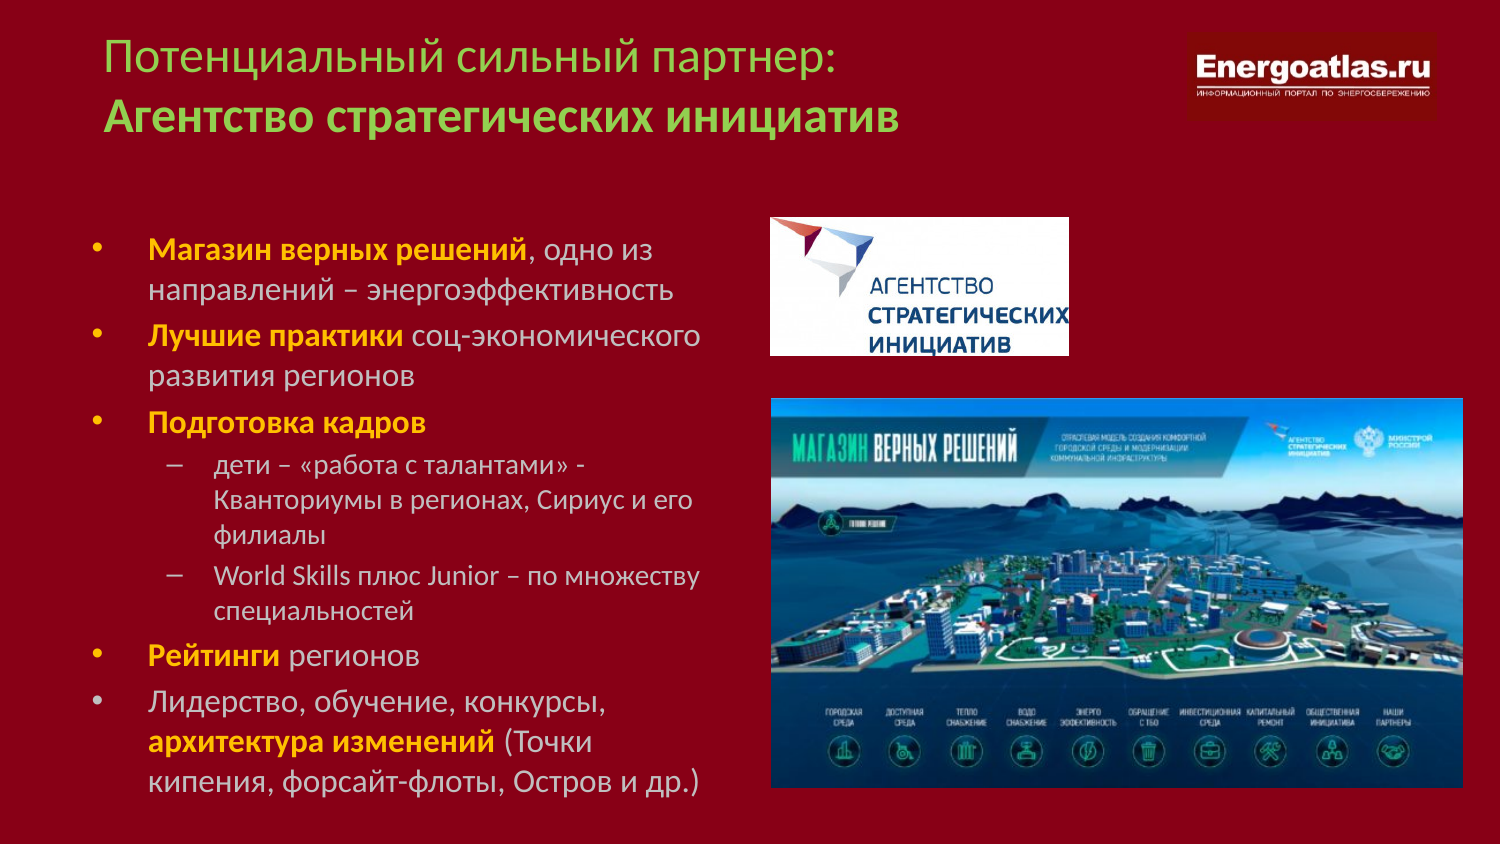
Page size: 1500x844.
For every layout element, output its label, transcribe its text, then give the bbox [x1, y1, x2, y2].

list Магазин верных решений, одно из направлений – энергоэффективность Лучшие практики соц-экономического развития регионов Подготовка кадров дети – «работа с талантами» - Кванториумы в регионах, Сириус и его филиалы World Skills плюс Junior – по множеству специальностей Рейтинги регионов Лидерство, обучение, конкурсы, архитектура изменений (Точки кипения, форсайт-флоты, Остров и др.) [76, 219, 739, 777]
title Потенциальный сильный партнер: Агентство стратегических инициатив [88, 11, 1118, 153]
picture [0, 0, 1500, 844]
